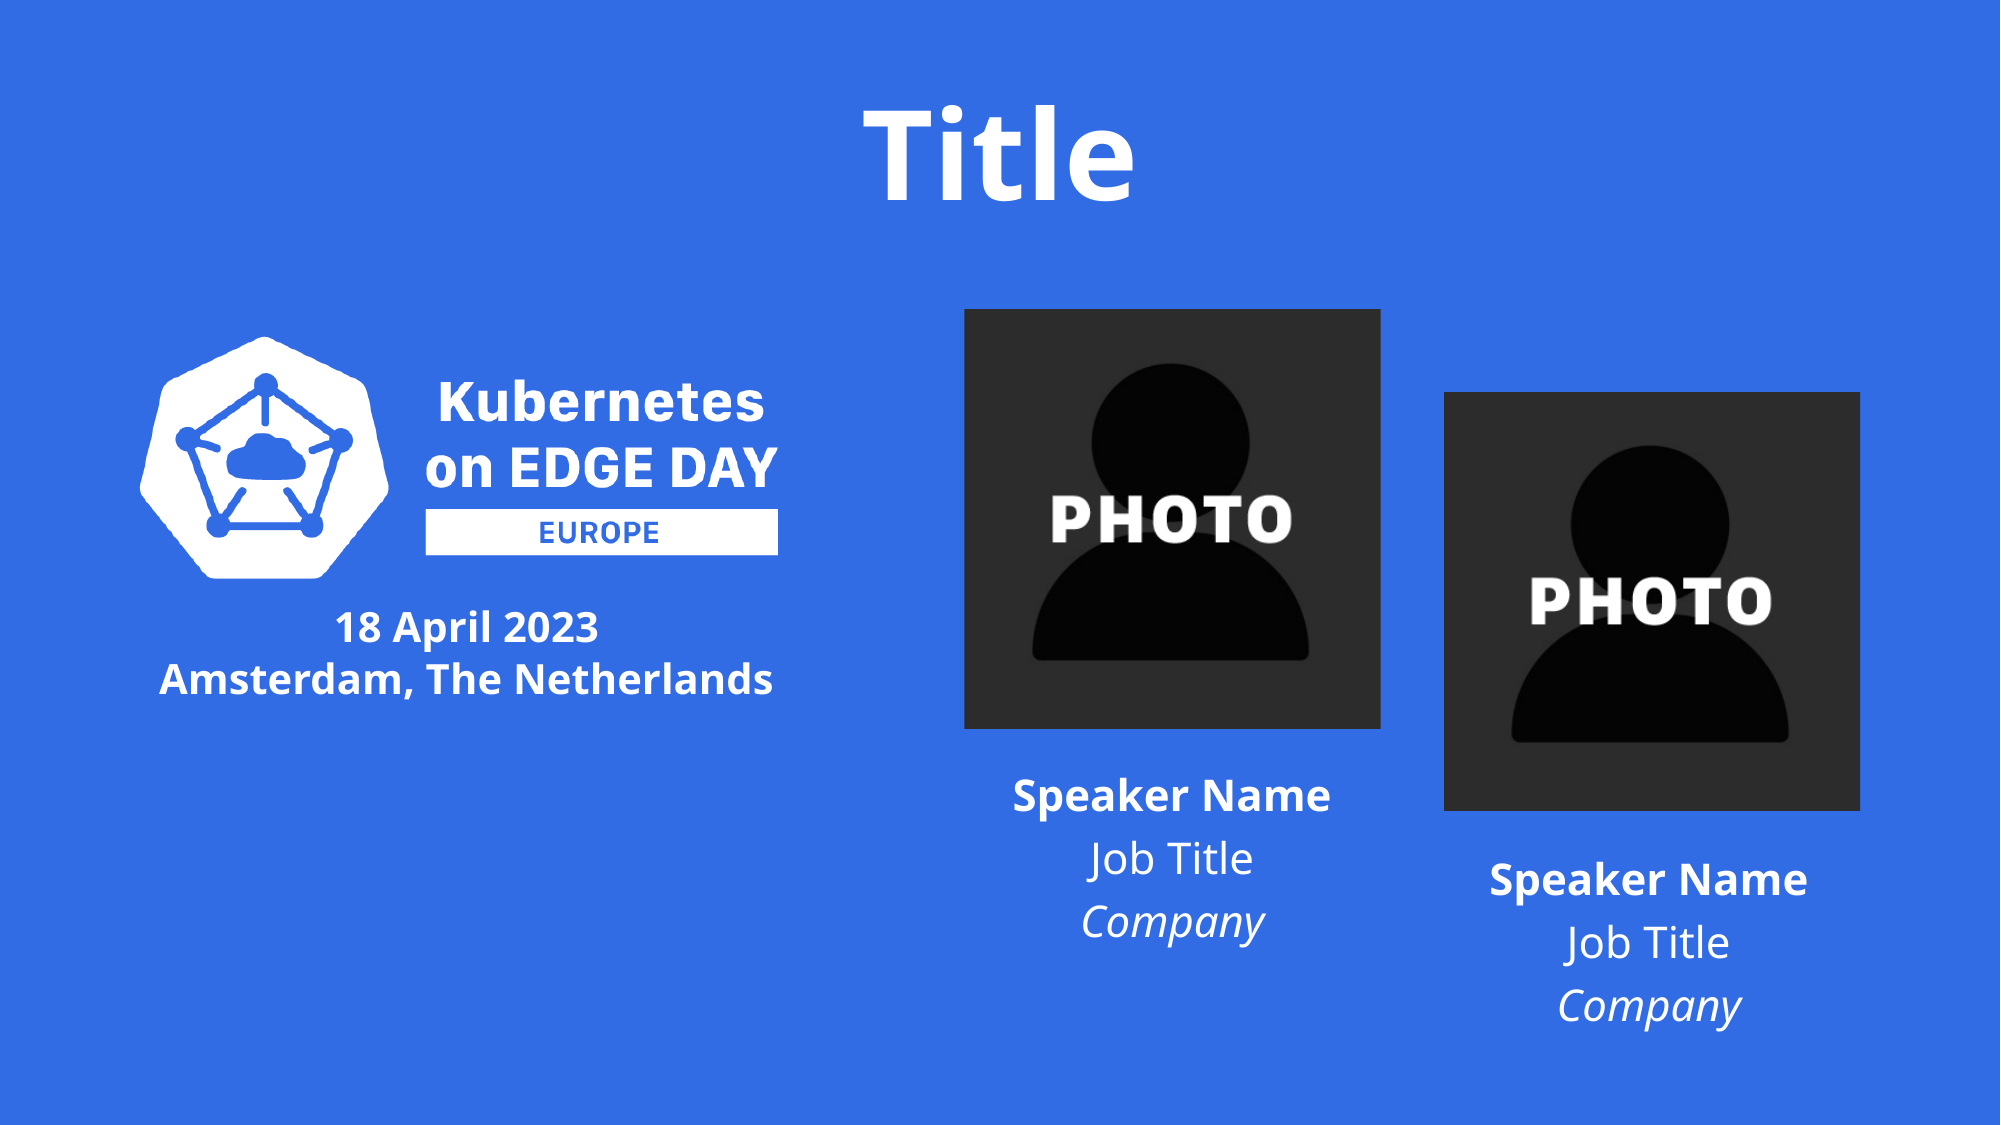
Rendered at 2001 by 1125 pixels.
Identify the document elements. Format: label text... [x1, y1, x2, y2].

picture [1443, 391, 1861, 811]
picture [139, 336, 778, 579]
text_box Title [137, 51, 1863, 269]
text_box Speaker Name Job Title Company [964, 742, 1381, 961]
picture [964, 309, 1381, 729]
text_box Speaker Name Job Title Company [1258, 826, 2000, 1045]
